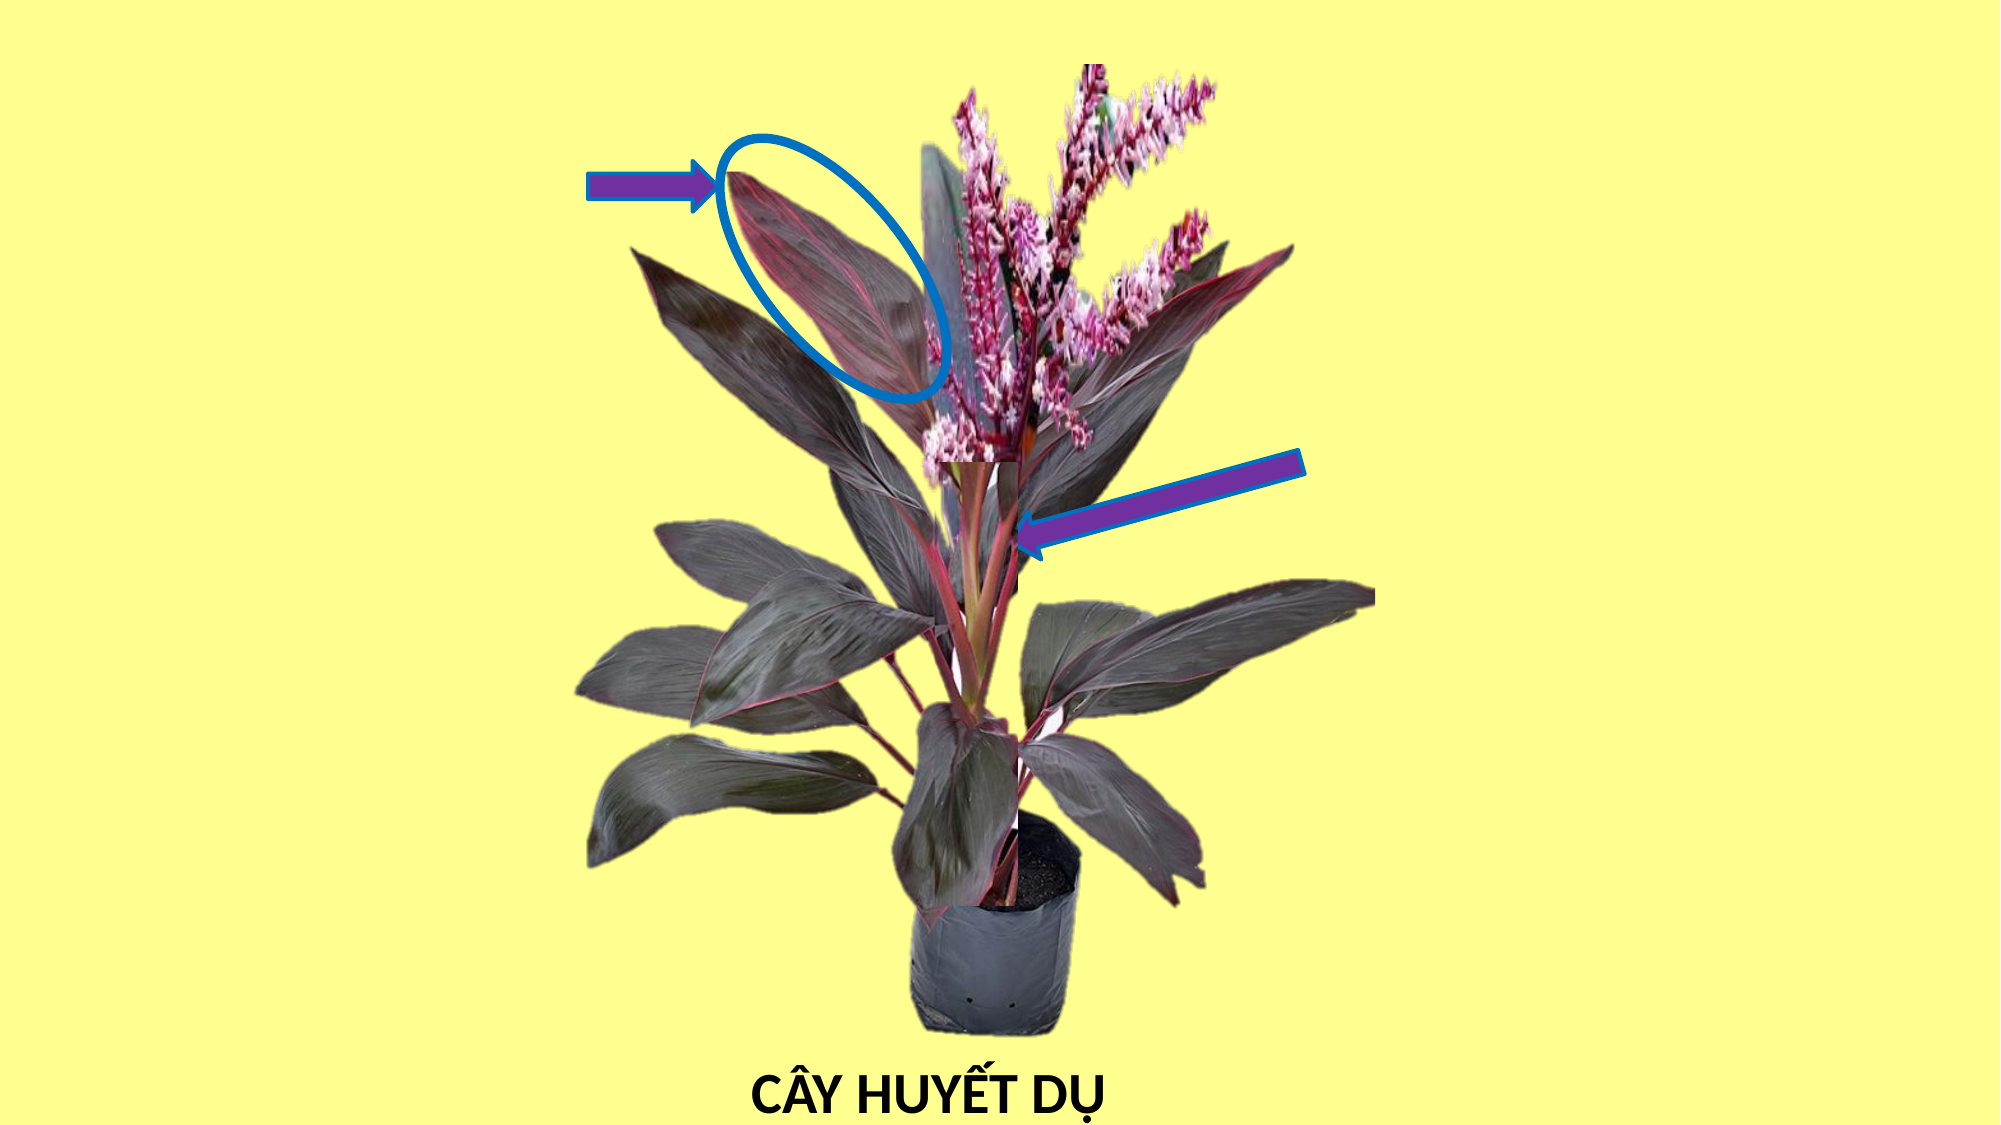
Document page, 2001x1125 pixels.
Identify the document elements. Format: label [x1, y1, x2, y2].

picture [515, 63, 1418, 1125]
